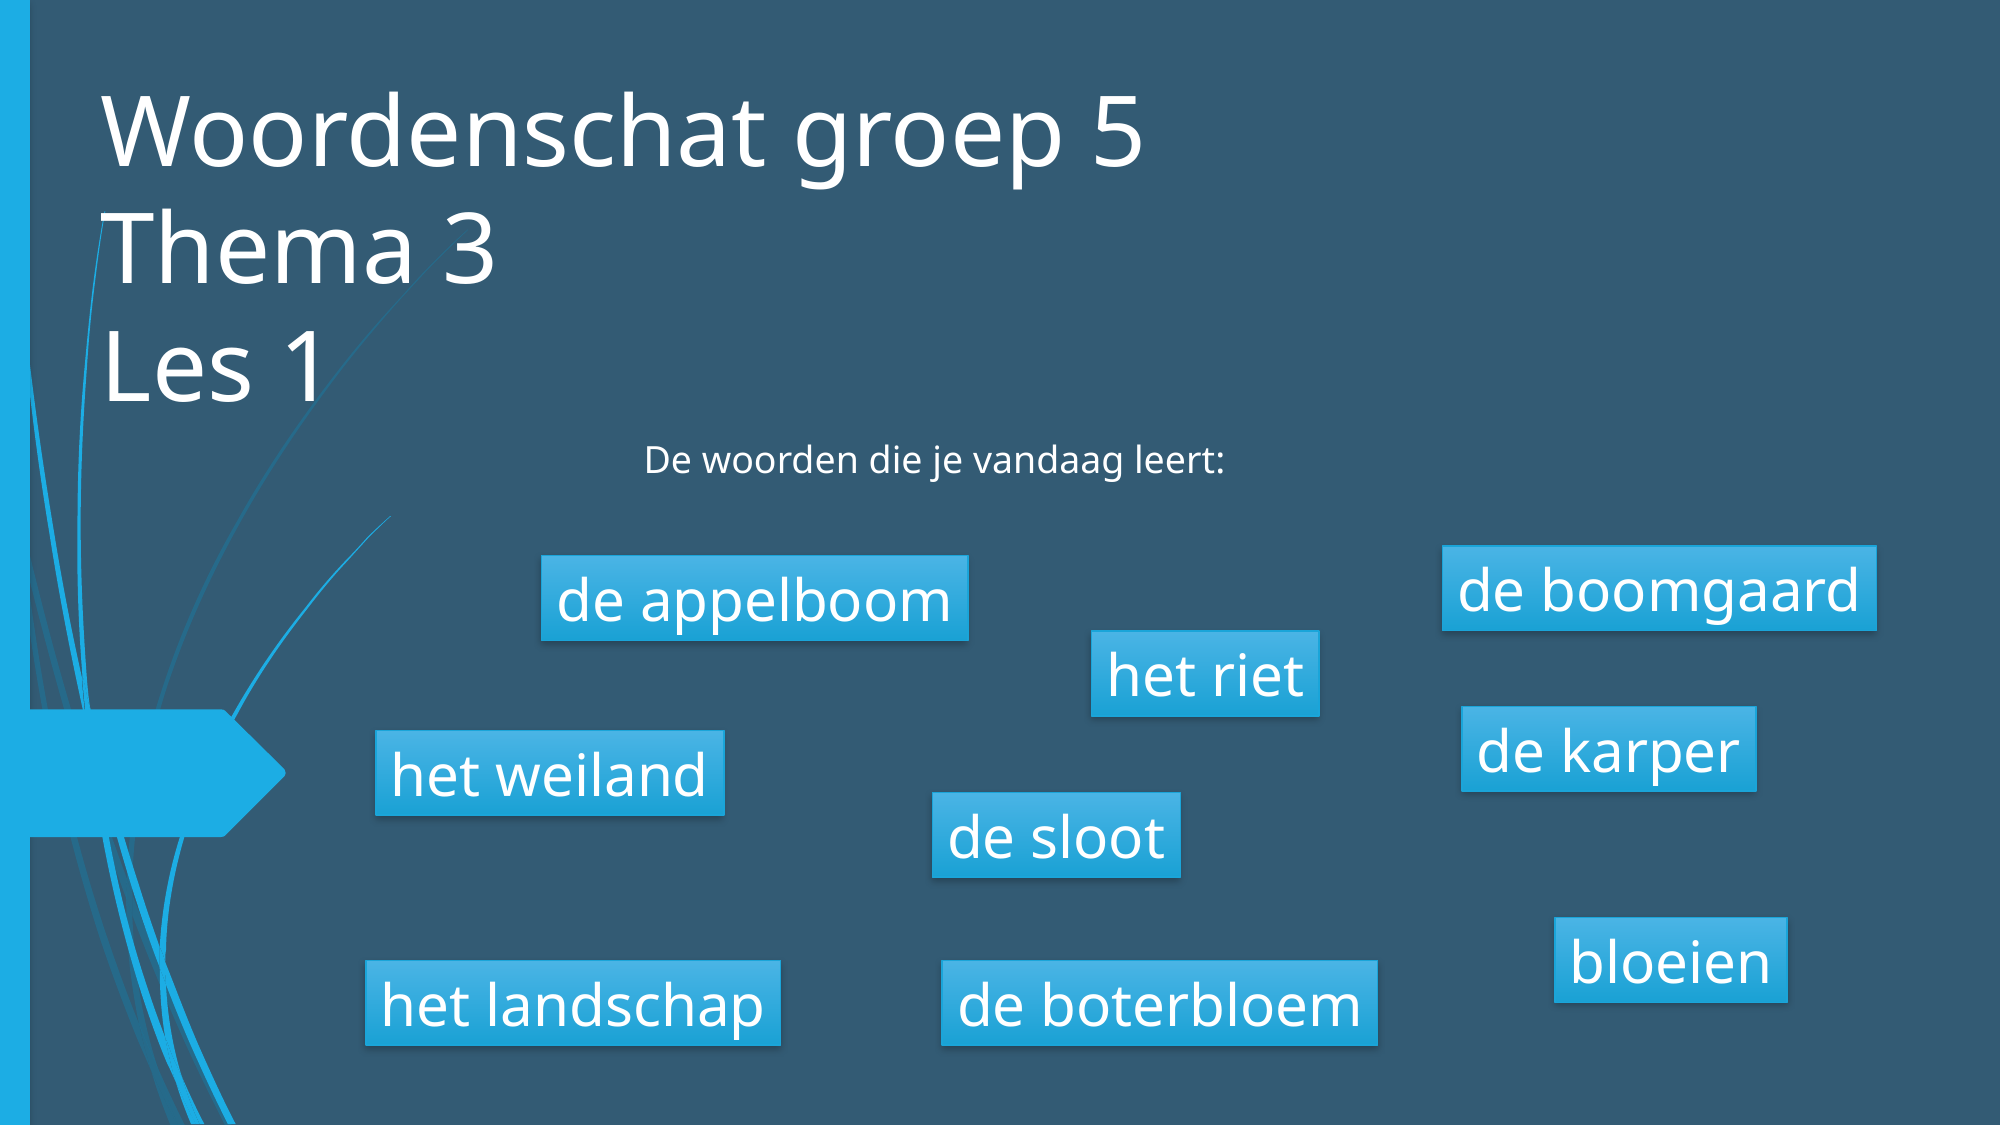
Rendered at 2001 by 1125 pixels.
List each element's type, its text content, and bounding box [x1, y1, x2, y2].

text_box de boomgaard [1442, 545, 1877, 631]
title Woordenschat groep 5 Thema 3 Les 1 [85, 56, 1549, 429]
text_box het weiland [375, 730, 725, 816]
text_box de boterbloem [941, 960, 1378, 1046]
subtitle De woorden die je vandaag leert: [628, 428, 1293, 497]
text_box het riet [1091, 630, 1320, 717]
text_box de sloot [932, 792, 1181, 878]
text_box de karper [1461, 706, 1757, 792]
text_box bloeien [1554, 917, 1788, 1003]
text_box het landschap [365, 960, 781, 1046]
text_box de appelboom [541, 555, 969, 641]
